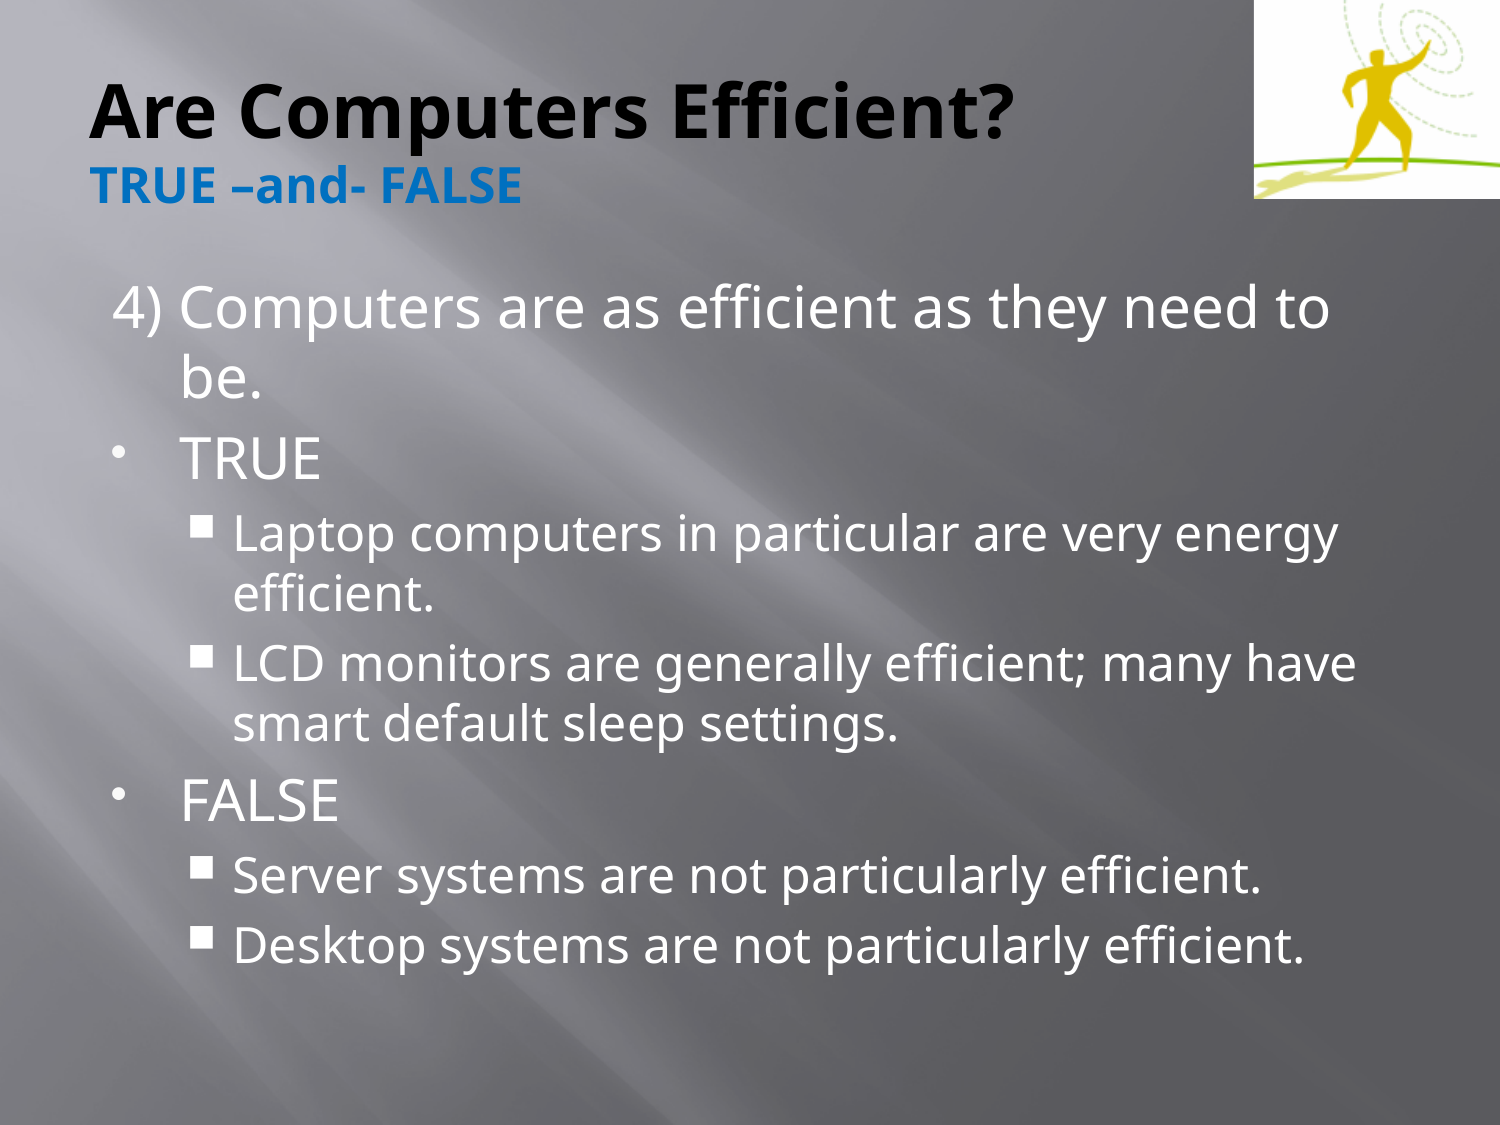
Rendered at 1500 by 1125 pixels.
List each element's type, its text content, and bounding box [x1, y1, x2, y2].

title Are Computers Efficient? TRUE –and- FALSE [75, 45, 1425, 233]
list 4) Computers are as efficient as they need to be. TRUE Laptop computers in particular are very energy efficient. LCD monitors are generally efficient; many have smart default sleep settings. FALSE Server systems are not particularly efficient. Desktop systems are not particularly efficient. [74, 262, 1426, 1036]
picture [1253, 0, 1500, 199]
